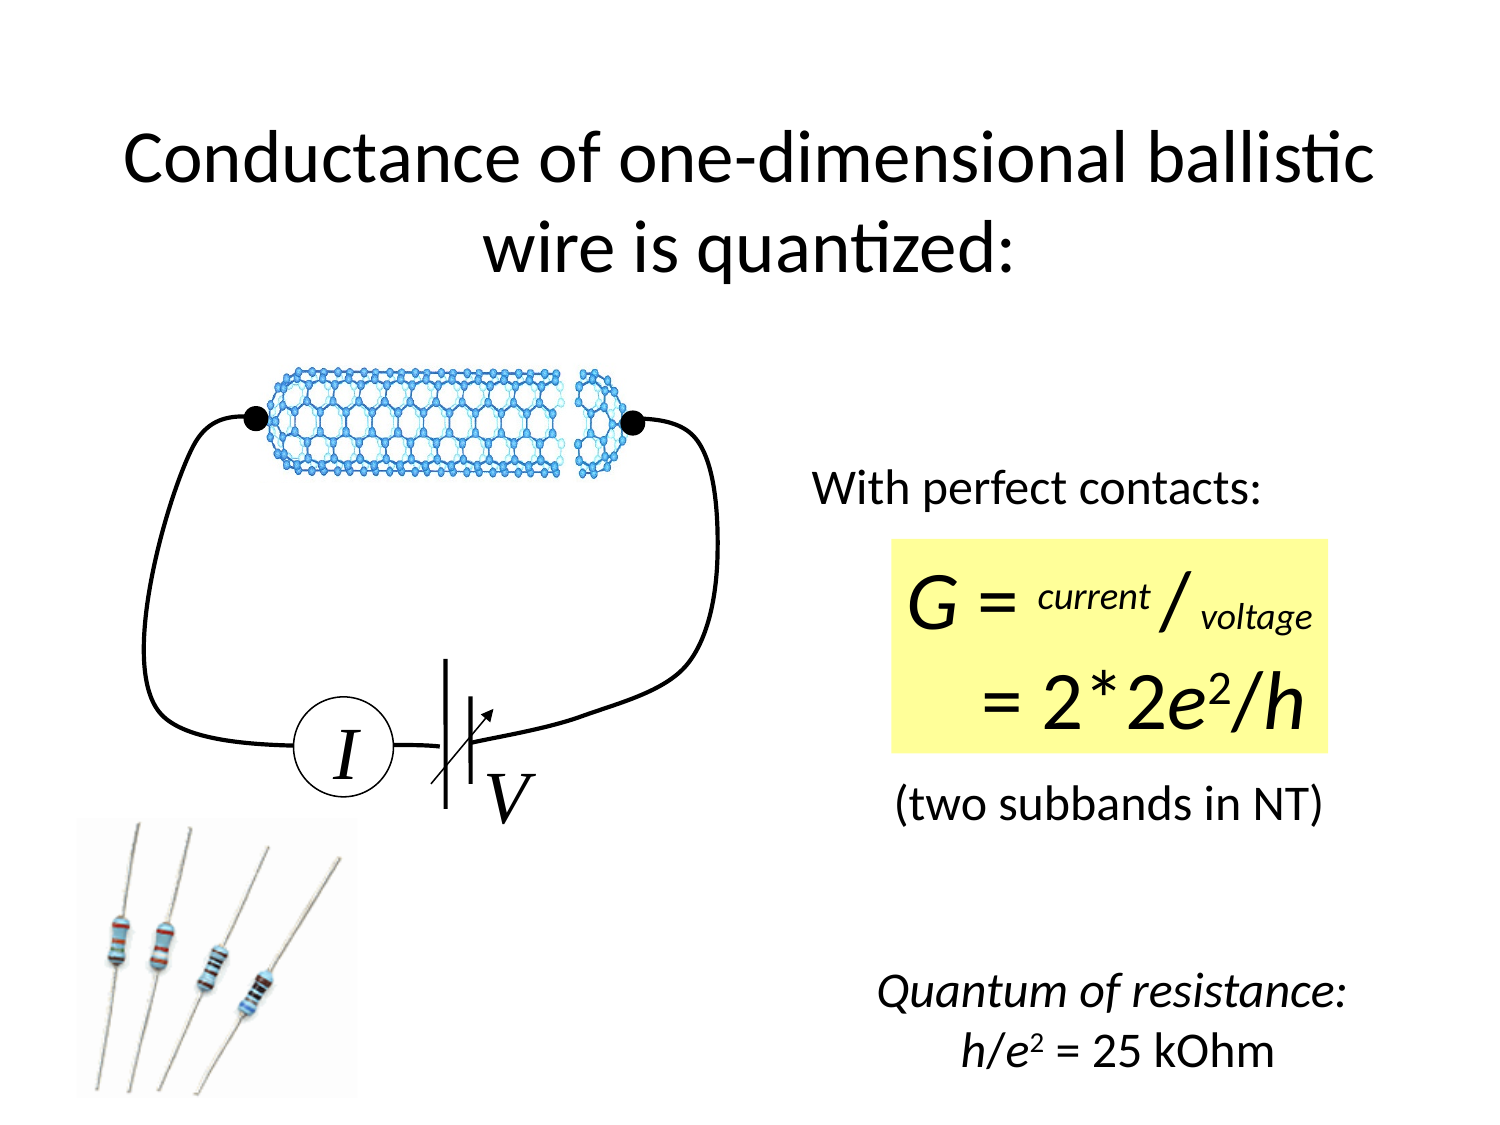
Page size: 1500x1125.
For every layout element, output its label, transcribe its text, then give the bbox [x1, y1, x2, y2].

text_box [255, 358, 632, 484]
text_box V [468, 741, 545, 846]
text_box [374, 707, 394, 787]
text_box [143, 416, 440, 747]
text_box Quantum of resistance: h/e2 = 25 kOhm [861, 949, 1375, 1085]
text_box Conductance of one-dimensional ballistic wire is quantized: [64, 99, 1436, 288]
text_box G = current / voltage = 2*2e2/h [891, 538, 1329, 754]
text_box (two subbands in NT) [878, 763, 1340, 838]
text_box [471, 418, 718, 741]
text_box [244, 408, 250, 429]
text_box [293, 703, 318, 790]
text_box [637, 412, 645, 434]
text_box I [318, 696, 374, 802]
text_box With perfect contacts: [796, 447, 1278, 523]
text_box [430, 708, 494, 784]
picture [76, 818, 358, 1098]
